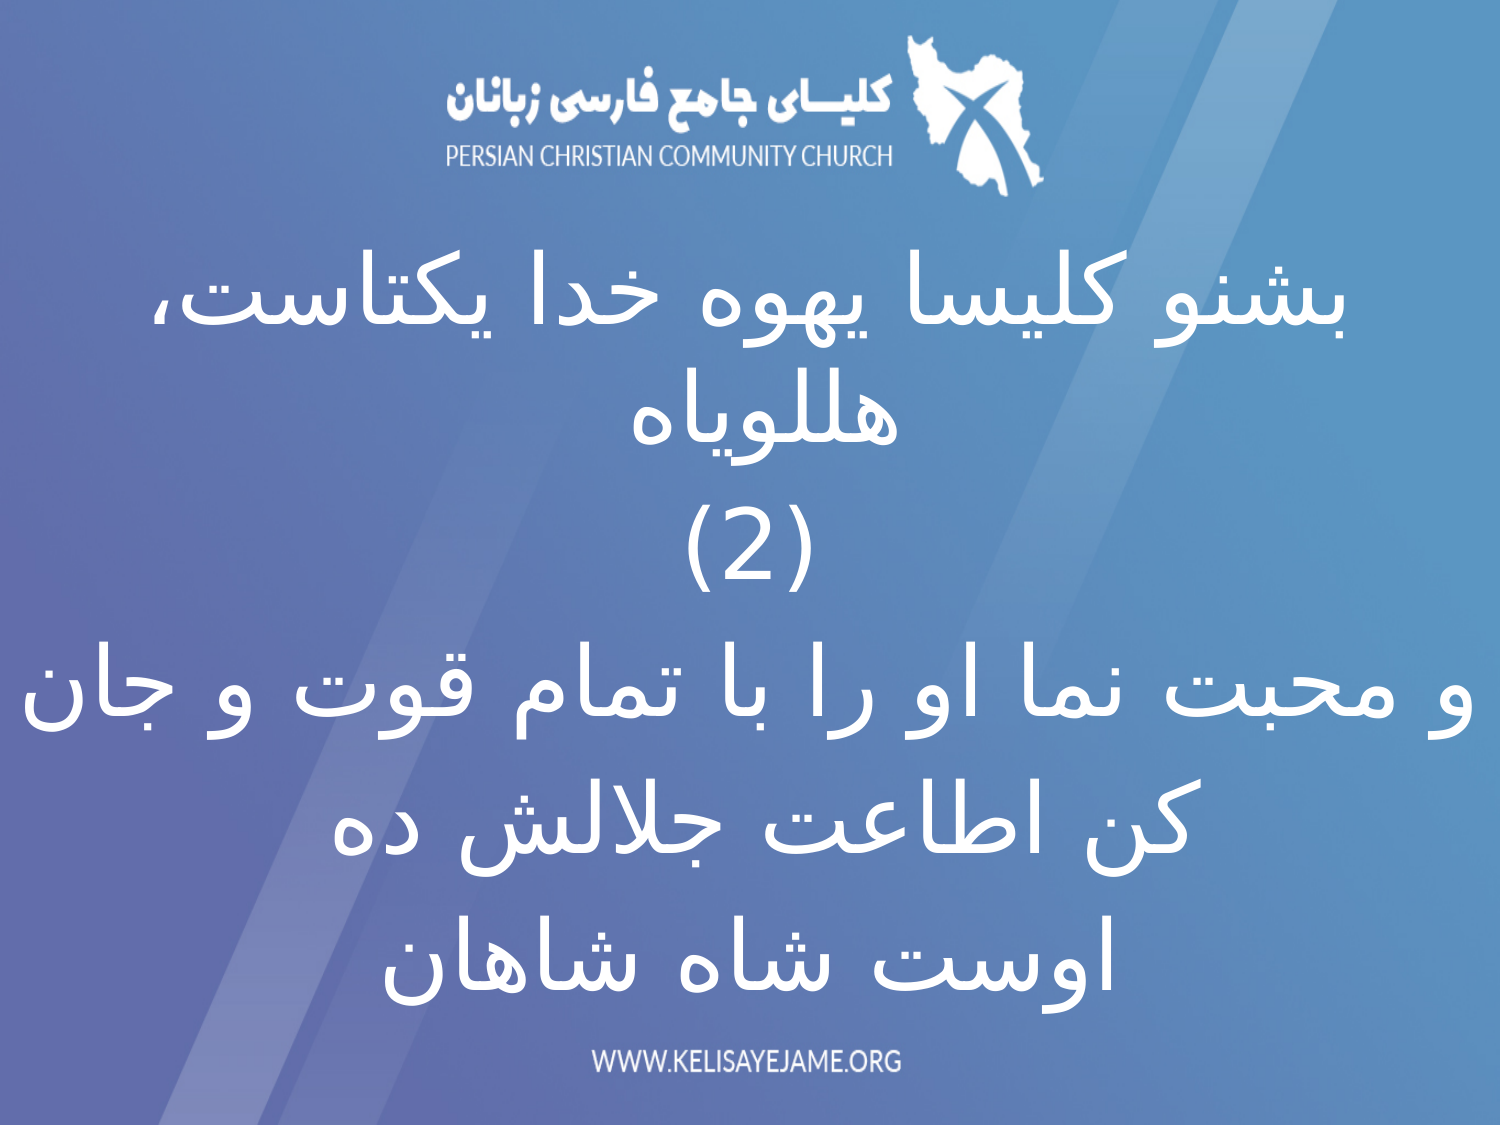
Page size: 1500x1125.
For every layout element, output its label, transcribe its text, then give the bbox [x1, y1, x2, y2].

subtitle بشنو کلیسا يهوه خدا یکتاست، هللوياه (2) و محبت نما او را با تمام قوت و جان کن اطاعت جلالش ده اوست شاه شاهان [0, 0, 1500, 1125]
